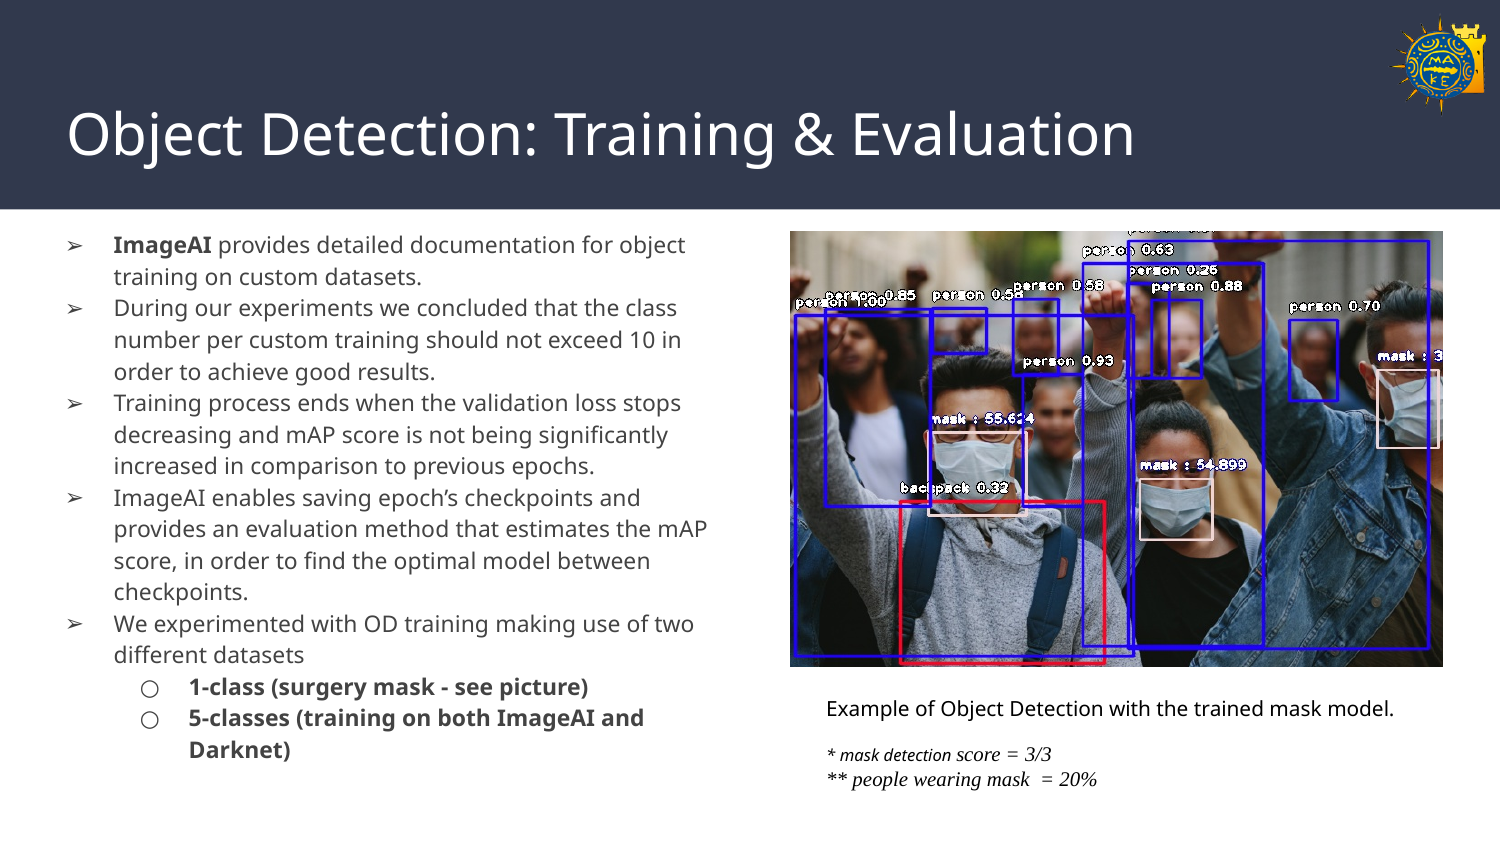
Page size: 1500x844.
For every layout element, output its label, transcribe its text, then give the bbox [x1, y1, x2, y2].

picture [790, 231, 1443, 667]
title Object Detection: Training & Evaluation [51, 82, 1449, 185]
text_box Example of Object Detection with the trained mask model. * mask detection score = 3/3 ** people wearing mask = 20% [811, 680, 1456, 806]
text_box ImageAI provides detailed documentation for object training on custom datasets. During our experiments we concluded that the class number per custom training should not exceed 10 in order to achieve good results. Training process ends when the validation loss stops decreasing and mAP score is not being significantly increased in comparison to previous epochs. ImageAI enables saving epoch’s checkpoints and provides an evaluation method that estimates the mAP score, in order to find the optimal model between checkpoints. We experimented with OD training making use of two different datasets 1-class (surgery mask - see picture) 5-classes (training on both ImageAI and Darknet) [23, 211, 750, 844]
picture [1385, 10, 1493, 118]
